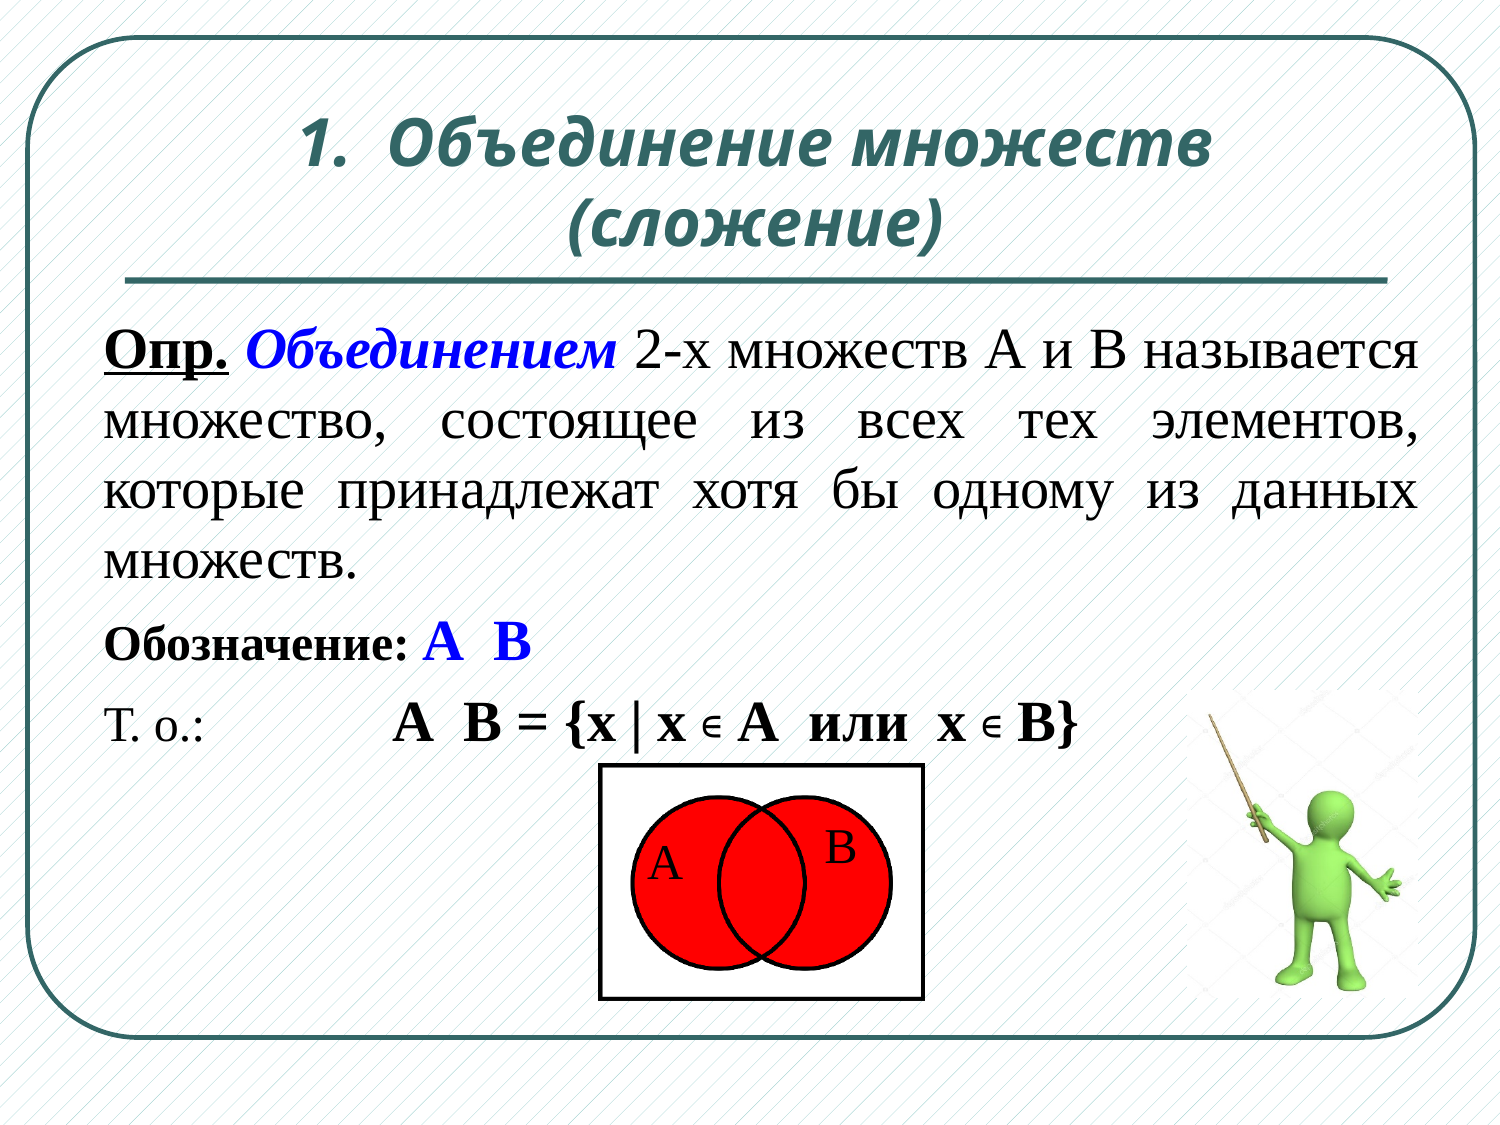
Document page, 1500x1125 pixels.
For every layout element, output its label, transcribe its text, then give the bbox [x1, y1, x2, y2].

picture [1186, 690, 1418, 999]
title 1. Объединение множеств (сложение) [135, 66, 1376, 268]
picture [598, 762, 925, 1001]
